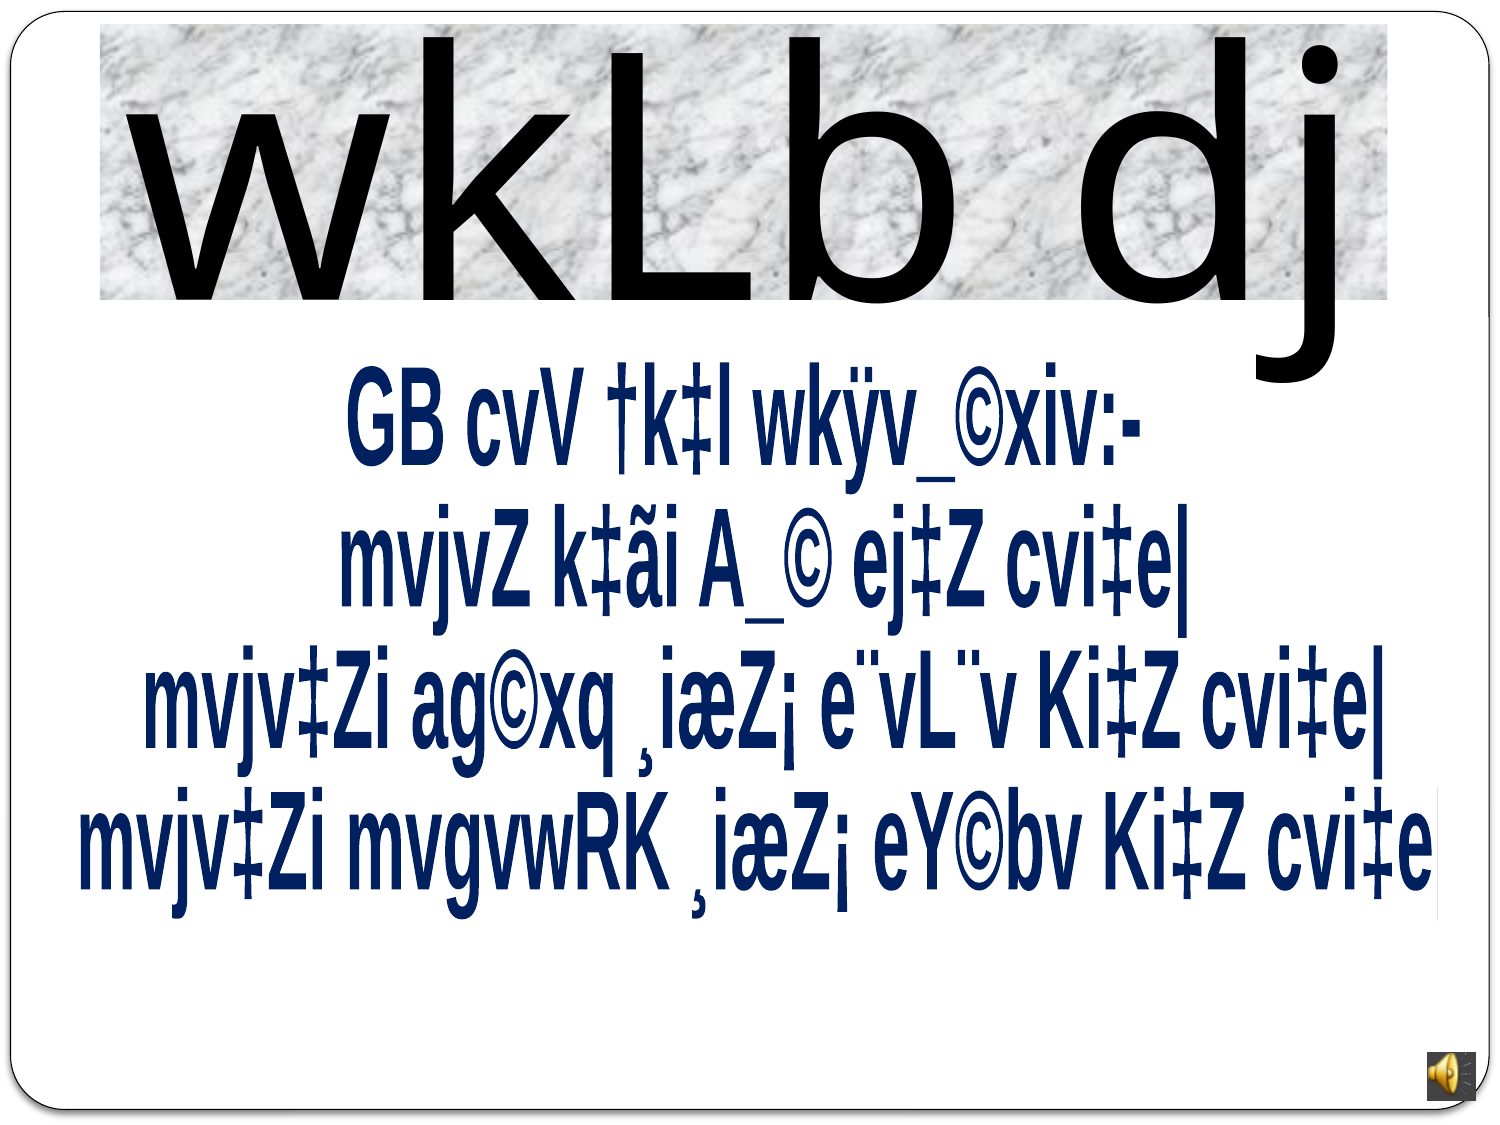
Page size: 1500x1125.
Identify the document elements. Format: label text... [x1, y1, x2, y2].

text_box GB cvV †k‡l wkÿv_©xiv:- mvjvZ k‡ãi A_© ej‡Z cvi‡e| mvjv‡Zi ag©xq ¸iæZ¡ e¨vL¨v Ki‡Z cvi‡e| mvjv‡Zi mvgvwRK ¸iæZ¡ eY©bv Ki‡Z cvi‡e| [1302, 813, 1342, 891]
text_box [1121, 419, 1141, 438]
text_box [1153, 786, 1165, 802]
text_box GB cvV †k‡l wkÿv_©xiv:- mvjvZ k‡ãi A_© ej‡Z cvi‡e| mvjv‡Zi ag©xq ¸iæZ¡ e¨vL¨v Ki‡Z cvi‡e| mvjv‡Zi mvgvwRK ¸iæZ¡ eY©bv Ki‡Z cvi‡e| [606, 361, 637, 476]
text_box GB cvV †k‡l wkÿv_©xiv:- mvjvZ k‡ãi A_© ej‡Z cvi‡e| mvjv‡Zi ag©xq ¸iæZ¡ e¨vL¨v Ki‡Z cvi‡e| mvjv‡Zi mvgvwRK ¸iæZ¡ eY©bv Ki‡Z cvi‡e| [346, 365, 395, 468]
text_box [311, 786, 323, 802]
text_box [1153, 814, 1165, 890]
text_box GB cvV †k‡l wkÿv_©xiv:- mvjvZ k‡ãi A_© ej‡Z cvi‡e| mvjv‡Zi ag©xq ¸iæZ¡ e¨vL¨v Ki‡Z cvi‡e| mvjv‡Zi mvgvwRK ¸iæZ¡ eY©bv Ki‡Z cvi‡e| [978, 672, 1018, 749]
text_box GB cvV †k‡l wkÿv_©xiv:- mvjvZ k‡ãi A_© ej‡Z cvi‡e| mvjv‡Zi ag©xq ¸iæZ¡ e¨vL¨v Ki‡Z cvi‡e| mvjv‡Zi mvgvwRK ¸iæZ¡ eY©bv Ki‡Z cvi‡e| [590, 502, 622, 618]
text_box GB cvV †k‡l wkÿv_©xiv:- mvjvZ k‡ãi A_© ej‡Z cvi‡e| mvjv‡Zi ag©xq ¸iæZ¡ e¨vL¨v Ki‡Z cvi‡e| mvjv‡Zi mvgvwRK ¸iæZ¡ eY©bv Ki‡Z cvi‡e| [625, 529, 664, 609]
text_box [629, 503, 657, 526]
text_box GB cvV †k‡l wkÿv_©xiv:- mvjvZ k‡ãi A_© ej‡Z cvi‡e| mvjv‡Zi ag©xq ¸iæZ¡ e¨vL¨v Ki‡Z cvi‡e| mvjv‡Zi mvgvwRK ¸iæZ¡ eY©bv Ki‡Z cvi‡e| [681, 361, 712, 476]
text_box GB cvV †k‡l wkÿv_©xiv:- mvjvZ k‡ãi A_© ej‡Z cvi‡e| mvjv‡Zi ag©xq ¸iæZ¡ e¨vL¨v Ki‡Z cvi‡e| mvjv‡Zi mvgvwRK ¸iæZ¡ eY©bv Ki‡Z cvi‡e| [1297, 644, 1328, 759]
text_box GB cvV †k‡l wkÿv_©xiv:- mvjvZ k‡ãi A_© ej‡Z cvi‡e| mvjv‡Zi ag©xq ¸iæZ¡ e¨vL¨v Ki‡Z cvi‡e| mvjv‡Zi mvgvwRK ¸iæZ¡ eY©bv Ki‡Z cvi‡e| [340, 529, 394, 608]
text_box GB cvV †k‡l wkÿv_©xiv:- mvjvZ k‡ãi A_© ej‡Z cvi‡e| mvjv‡Zi ag©xq ¸iæZ¡ e¨vL¨v Ki‡Z cvi‡e| mvjv‡Zi mvgvwRK ¸iæZ¡ eY©bv Ki‡Z cvi‡e| [1101, 502, 1133, 618]
text_box GB cvV †k‡l wkÿv_©xiv:- mvjvZ k‡ãi A_© ej‡Z cvi‡e| mvjv‡Zi ag©xq ¸iæZ¡ e¨vL¨v Ki‡Z cvi‡e| mvjv‡Zi mvgvwRK ¸iæZ¡ eY©bv Ki‡Z cvi‡e| [79, 812, 133, 891]
text_box GB cvV †k‡l wkÿv_©xiv:- mvjvZ k‡ãi A_© ej‡Z cvi‡e| mvjv‡Zi ag©xq ¸iæZ¡ e¨vL¨v Ki‡Z cvi‡e| mvjv‡Zi mvgvwRK ¸iæZ¡ eY©bv Ki‡Z cvi‡e| [644, 361, 679, 466]
text_box GB cvV †k‡l wkÿv_©xiv:- mvjvZ k‡ãi A_© ej‡Z cvi‡e| mvjv‡Zi ag©xq ¸iæZ¡ e¨vL¨v Ki‡Z cvi‡e| mvjv‡Zi mvgvwRK ¸iæZ¡ eY©bv Ki‡Z cvi‡e| [873, 812, 909, 892]
text_box GB cvV †k‡l wkÿv_©xiv:- mvjvZ k‡ãi A_© ej‡Z cvi‡e| mvjv‡Zi ag©xq ¸iæZ¡ e¨vL¨v Ki‡Z cvi‡e| mvjv‡Zi mvgvwRK ¸iæZ¡ eY©bv Ki‡Z cvi‡e| [1206, 791, 1247, 891]
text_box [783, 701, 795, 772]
text_box GB cvV †k‡l wkÿv_©xiv:- mvjvZ k‡ãi A_© ej‡Z cvi‡e| mvjv‡Zi ag©xq ¸iæZ¡ e¨vL¨v Ki‡Z cvi‡e| mvjv‡Zi mvgvwRK ¸iæZ¡ eY©bv Ki‡Z cvi‡e| [538, 672, 577, 749]
text_box GB cvV †k‡l wkÿv_©xiv:- mvjvZ k‡ãi A_© ej‡Z cvi‡e| mvjv‡Zi ag©xq ¸iæZ¡ e¨vL¨v Ki‡Z cvi‡e| mvjv‡Zi mvgvwRK ¸iæZ¡ eY©bv Ki‡Z cvi‡e| [404, 813, 444, 891]
text_box GB cvV †k‡l wkÿv_©xiv:- mvjvZ k‡ãi A_© ej‡Z cvi‡e| mvjv‡Zi ag©xq ¸iæZ¡ e¨vL¨v Ki‡Z cvi‡e| mvjv‡Zi mvgvwRK ¸iæZ¡ eY©bv Ki‡Z cvi‡e| [1044, 813, 1084, 891]
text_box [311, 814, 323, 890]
text_box GB cvV †k‡l wkÿv_©xiv:- mvjvZ k‡ãi A_© ej‡Z cvi‡e| mvjv‡Zi ag©xq ¸iæZ¡ e¨vL¨v Ki‡Z cvi‡e| mvjv‡Zi mvgvwRK ¸iæZ¡ eY©bv Ki‡Z cvi‡e| [1171, 785, 1203, 901]
text_box GB cvV †k‡l wkÿv_©xiv:- mvjvZ k‡ãi A_© ej‡Z cvi‡e| mvjv‡Zi ag©xq ¸iæZ¡ e¨vL¨v Ki‡Z cvi‡e| mvjv‡Zi mvgvwRK ¸iæZ¡ eY©bv Ki‡Z cvi‡e| [482, 813, 575, 891]
text_box GB cvV †k‡l wkÿv_©xiv:- mvjvZ k‡ãi A_© ej‡Z cvi‡e| mvjv‡Zi ag©xq ¸iæZ¡ e¨vL¨v Ki‡Z cvi‡e| mvjv‡Zi mvgvwRK ¸iæZ¡ eY©bv Ki‡Z cvi‡e| [191, 813, 231, 891]
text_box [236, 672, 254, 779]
text_box GB cvV †k‡l wkÿv_©xiv:- mvjvZ k‡ãi A_© ej‡Z cvi‡e| mvjv‡Zi ag©xq ¸iæZ¡ e¨vL¨v Ki‡Z cvi‡e| mvjv‡Zi mvgvwRK ¸iæZ¡ eY©bv Ki‡Z cvi‡e| [1106, 644, 1137, 759]
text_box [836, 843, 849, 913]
text_box GB cvV †k‡l wkÿv_©xiv:- mvjvZ k‡ãi A_© ej‡Z cvi‡e| mvjv‡Zi ag©xq ¸iæZ¡ e¨vL¨v Ki‡Z cvi‡e| mvjv‡Zi mvgvwRK ¸iæZ¡ eY©bv Ki‡Z cvi‡e| [232, 785, 264, 901]
text_box GB cvV †k‡l wkÿv_©xiv:- mvjvZ k‡ãi A_© ej‡Z cvi‡e| mvjv‡Zi ag©xq ¸iæZ¡ e¨vL¨v Ki‡Z cvi‡e| mvjv‡Zi mvgvwRK ¸iæZ¡ eY©bv Ki‡Z cvi‡e| [452, 530, 492, 608]
text_box GB cvV †k‡l wkÿv_©xiv:- mvjvZ k‡ãi A_© ej‡Z cvi‡e| mvjv‡Zi ag©xq ¸iæZ¡ e¨vL¨v Ki‡Z cvi‡e| mvjv‡Zi mvgvwRK ¸iæZ¡ eY©bv Ki‡Z cvi‡e| [877, 672, 917, 749]
text_box GB cvV †k‡l wkÿv_©xiv:- mvjvZ k‡ãi A_© ej‡Z cvi‡e| mvjv‡Zi ag©xq ¸iæZ¡ e¨vL¨v Ki‡Z cvi‡e| mvjv‡Zi mvgvwRK ¸iæZ¡ eY©bv Ki‡Z cvi‡e| [1332, 670, 1368, 751]
text_box GB cvV †k‡l wkÿv_©xiv:- mvjvZ k‡ãi A_© ej‡Z cvi‡e| mvjv‡Zi ag©xq ¸iæZ¡ e¨vL¨v Ki‡Z cvi‡e| mvjv‡Zi mvgvwRK ¸iæZ¡ eY©bv Ki‡Z cvi‡e| [396, 530, 436, 608]
text_box GB cvV †k‡l wkÿv_©xiv:- mvjvZ k‡ãi A_© ej‡Z cvi‡e| mvjv‡Zi ag©xq ¸iæZ¡ e¨vL¨v Ki‡Z cvi‡e| mvjv‡Zi mvgvwRK ¸iæZ¡ eY©bv Ki‡Z cvi‡e| [1041, 530, 1081, 608]
text_box GB cvV †k‡l wkÿv_©xiv:- mvjvZ k‡ãi A_© ej‡Z cvi‡e| mvjv‡Zi ag©xq ¸iæZ¡ e¨vL¨v Ki‡Z cvi‡e| mvjv‡Zi mvgvwRK ¸iæZ¡ eY©bv Ki‡Z cvi‡e| [1059, 389, 1099, 466]
text_box GB cvV †k‡l wkÿv_©xiv:- mvjvZ k‡ãi A_© ej‡Z cvi‡e| mvjv‡Zi ag©xq ¸iæZ¡ e¨vL¨v Ki‡Z cvi‡e| mvjv‡Zi mvgvwRK ¸iæZ¡ eY©bv Ki‡Z cvi‡e| [267, 791, 307, 891]
text_box GB cvV †k‡l wkÿv_©xiv:- mvjvZ k‡ãi A_© ej‡Z cvi‡e| mvjv‡Zi ag©xq ¸iæZ¡ e¨vL¨v Ki‡Z cvi‡e| mvjv‡Zi mvgvwRK ¸iæZ¡ eY©bv Ki‡Z cvi‡e| [820, 670, 856, 751]
text_box GB cvV †k‡l wkÿv_©xiv:- mvjvZ k‡ãi A_© ej‡Z cvi‡e| mvjv‡Zi ag©xq ¸iæZ¡ e¨vL¨v Ki‡Z cvi‡e| mvjv‡Zi mvgvwRK ¸iæZ¡ eY©bv Ki‡Z cvi‡e| [144, 670, 199, 749]
text_box GB cvV †k‡l wkÿv_©xiv:- mvjvZ k‡ãi A_© ej‡Z cvi‡e| mvjv‡Zi ag©xq ¸iæZ¡ e¨vL¨v Ki‡Z cvi‡e| mvjv‡Zi mvgvwRK ¸iæZ¡ eY©bv Ki‡Z cvi‡e| [954, 365, 1005, 468]
text_box GB cvV †k‡l wkÿv_©xiv:- mvjvZ k‡ãi A_© ej‡Z cvi‡e| mvjv‡Zi ag©xq ¸iæZ¡ e¨vL¨v Ki‡Z cvi‡e| mvjv‡Zi mvgvwRK ¸iæZ¡ eY©bv Ki‡Z cvi‡e| [791, 791, 831, 891]
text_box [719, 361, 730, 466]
text_box wkLb dj [99, 24, 1388, 301]
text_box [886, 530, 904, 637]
text_box GB cvV †k‡l wkÿv_©xiv:- mvjvZ k‡ãi A_© ej‡Z cvi‡e| mvjv‡Zi ag©xq ¸iæZ¡ e¨vL¨v Ki‡Z cvi‡e| mvjv‡Zi mvgvwRK ¸iæZ¡ eY©bv Ki‡Z cvi‡e| [1137, 529, 1172, 609]
text_box GB cvV †k‡l wkÿv_©xiv:- mvjvZ k‡ãi A_© ej‡Z cvi‡e| mvjv‡Zi ag©xq ¸iæZ¡ e¨vL¨v Ki‡Z cvi‡e| mvjv‡Zi mvgvwRK ¸iæZ¡ eY©bv Ki‡Z cvi‡e| [449, 670, 486, 779]
text_box GB cvV †k‡l wkÿv_©xiv:- mvjvZ k‡ãi A_© ej‡Z cvi‡e| mvjv‡Zi ag©xq ¸iæZ¡ e¨vL¨v Ki‡Z cvi‡e| mvjv‡Zi mvgvwRK ¸iæZ¡ eY©bv Ki‡Z cvi‡e| [678, 670, 735, 751]
text_box GB cvV †k‡l wkÿv_©xiv:- mvjvZ k‡ãi A_© ej‡Z cvi‡e| mvjv‡Zi ag©xq ¸iæZ¡ e¨vL¨v Ki‡Z cvi‡e| mvjv‡Zi mvgvwRK ¸iæZ¡ eY©bv Ki‡Z cvi‡e| [737, 649, 777, 749]
text_box GB cvV †k‡l wkÿv_©xiv:- mvjvZ k‡ãi A_© ej‡Z cvi‡e| mvjv‡Zi ag©xq ¸iæZ¡ e¨vL¨v Ki‡Z cvi‡e| mvjv‡Zi mvgvwRK ¸iæZ¡ eY©bv Ki‡Z cvi‡e| [1039, 649, 1085, 749]
text_box GB cvV †k‡l wkÿv_©xiv:- mvjvZ k‡ãi A_© ej‡Z cvi‡e| mvjv‡Zi ag©xq ¸iæZ¡ e¨vL¨v Ki‡Z cvi‡e| mvjv‡Zi mvgvwRK ¸iæZ¡ eY©bv Ki‡Z cvi‡e| [411, 670, 450, 751]
text_box GB cvV †k‡l wkÿv_©xiv:- mvjvZ k‡ãi A_© ej‡Z cvi‡e| mvjv‡Zi ag©xq ¸iæZ¡ e¨vL¨v Ki‡Z cvi‡e| mvjv‡Zi mvgvwRK ¸iæZ¡ eY©bv Ki‡Z cvi‡e| [576, 791, 622, 891]
text_box GB cvV †k‡l wkÿv_©xiv:- mvjvZ k‡ãi A_© ej‡Z cvi‡e| mvjv‡Zi ag©xq ¸iæZ¡ e¨vL¨v Ki‡Z cvi‡e| mvjv‡Zi mvgvwRK ¸iæZ¡ eY©bv Ki‡Z cvi‡e| [697, 508, 746, 608]
text_box GB cvV †k‡l wkÿv_©xiv:- mvjvZ k‡ãi A_© ej‡Z cvi‡e| mvjv‡Zi ag©xq ¸iæZ¡ e¨vL¨v Ki‡Z cvi‡e| mvjv‡Zi mvgvwRK ¸iæZ¡ eY©bv Ki‡Z cvi‡e| [1362, 785, 1394, 901]
text_box GB cvV †k‡l wkÿv_©xiv:- mvjvZ k‡ãi A_© ej‡Z cvi‡e| mvjv‡Zi ag©xq ¸iæZ¡ e¨vL¨v Ki‡Z cvi‡e| mvjv‡Zi mvgvwRK ¸iæZ¡ eY©bv Ki‡Z cvi‡e| [1104, 791, 1151, 891]
text_box GB cvV †k‡l wkÿv_©xiv:- mvjvZ k‡ãi A_© ej‡Z cvi‡e| mvjv‡Zi ag©xq ¸iæZ¡ e¨vL¨v Ki‡Z cvi‡e| mvjv‡Zi mvgvwRK ¸iæZ¡ eY©bv Ki‡Z cvi‡e| [400, 366, 444, 466]
text_box GB cvV †k‡l wkÿv_©xiv:- mvjvZ k‡ãi A_© ej‡Z cvi‡e| mvjv‡Zi ag©xq ¸iæZ¡ e¨vL¨v Ki‡Z cvi‡e| mvjv‡Zi mvgvwRK ¸iæZ¡ eY©bv Ki‡Z cvi‡e| [808, 361, 918, 496]
text_box GB cvV †k‡l wkÿv_©xiv:- mvjvZ k‡ãi A_© ej‡Z cvi‡e| mvjv‡Zi ag©xq ¸iæZ¡ e¨vL¨v Ki‡Z cvi‡e| mvjv‡Zi mvgvwRK ¸iæZ¡ eY©bv Ki‡Z cvi‡e| [466, 387, 502, 468]
text_box GB cvV †k‡l wkÿv_©xiv:- mvjvZ k‡ãi A_© ej‡Z cvi‡e| mvjv‡Zi ag©xq ¸iæZ¡ e¨vL¨v Ki‡Z cvi‡e| mvjv‡Zi mvgvwRK ¸iæZ¡ eY©bv Ki‡Z cvi‡e| [577, 670, 614, 779]
text_box GB cvV †k‡l wkÿv_©xiv:- mvjvZ k‡ãi A_© ej‡Z cvi‡e| mvjv‡Zi ag©xq ¸iæZ¡ e¨vL¨v Ki‡Z cvi‡e| mvjv‡Zi mvgvwRK ¸iæZ¡ eY©bv Ki‡Z cvi‡e| [333, 649, 373, 749]
text_box GB cvV †k‡l wkÿv_©xiv:- mvjvZ k‡ãi A_© ej‡Z cvi‡e| mvjv‡Zi ag©xq ¸iæZ¡ e¨vL¨v Ki‡Z cvi‡e| mvjv‡Zi mvgvwRK ¸iæZ¡ eY©bv Ki‡Z cvi‡e| [256, 672, 296, 749]
text_box GB cvV †k‡l wkÿv_©xiv:- mvjvZ k‡ãi A_© ej‡Z cvi‡e| mvjv‡Zi ag©xq ¸iæZ¡ e¨vL¨v Ki‡Z cvi‡e| mvjv‡Zi mvgvwRK ¸iæZ¡ eY©bv Ki‡Z cvi‡e| [1267, 812, 1303, 892]
text_box GB cvV †k‡l wkÿv_©xiv:- mvjvZ k‡ãi A_© ej‡Z cvi‡e| mvjv‡Zi ag©xq ¸iæZ¡ e¨vL¨v Ki‡Z cvi‡e| mvjv‡Zi mvgvwRK ¸iæZ¡ eY©bv Ki‡Z cvi‡e| [553, 502, 589, 608]
text_box GB cvV †k‡l wkÿv_©xiv:- mvjvZ k‡ãi A_© ej‡Z cvi‡e| mvjv‡Zi ag©xq ¸iæZ¡ e¨vL¨v Ki‡Z cvi‡e| mvjv‡Zi mvgvwRK ¸iæZ¡ eY©bv Ki‡Z cvi‡e| [751, 389, 807, 466]
text_box GB cvV †k‡l wkÿv_©xiv:- mvjvZ k‡ãi A_© ej‡Z cvi‡e| mvjv‡Zi ag©xq ¸iæZ¡ e¨vL¨v Ki‡Z cvi‡e| mvjv‡Zi mvgvwRK ¸iæZ¡ eY©bv Ki‡Z cvi‡e| [298, 644, 329, 759]
text_box GB cvV †k‡l wkÿv_©xiv:- mvjvZ k‡ãi A_© ej‡Z cvi‡e| mvjv‡Zi ag©xq ¸iæZ¡ e¨vL¨v Ki‡Z cvi‡e| mvjv‡Zi mvgvwRK ¸iæZ¡ eY©bv Ki‡Z cvi‡e| [489, 648, 539, 751]
text_box GB cvV †k‡l wkÿv_©xiv:- mvjvZ k‡ãi A_© ej‡Z cvi‡e| mvjv‡Zi ag©xq ¸iæZ¡ e¨vL¨v Ki‡Z cvi‡e| mvjv‡Zi mvgvwRK ¸iæZ¡ eY©bv Ki‡Z cvi‡e| [1006, 529, 1042, 609]
text_box GB cvV †k‡l wkÿv_©xiv:- mvjvZ k‡ãi A_© ej‡Z cvi‡e| mvjv‡Zi ag©xq ¸iæZ¡ e¨vL¨v Ki‡Z cvi‡e| mvjv‡Zi mvgvwRK ¸iæZ¡ eY©bv Ki‡Z cvi‡e| [501, 389, 541, 466]
text_box GB cvV †k‡l wkÿv_©xiv:- mvjvZ k‡ãi A_© ej‡Z cvi‡e| mvjv‡Zi ag©xq ¸iæZ¡ e¨vL¨v Ki‡Z cvi‡e| mvjv‡Zi mvgvwRK ¸iæZ¡ eY©bv Ki‡Z cvi‡e| [1141, 649, 1181, 749]
text_box GB cvV †k‡l wkÿv_©xiv:- mvjvZ k‡ãi A_© ej‡Z cvi‡e| mvjv‡Zi ag©xq ¸iæZ¡ e¨vL¨v Ki‡Z cvi‡e| mvjv‡Zi mvgvwRK ¸iæZ¡ eY©bv Ki‡Z cvi‡e| [731, 812, 789, 892]
text_box GB cvV †k‡l wkÿv_©xiv:- mvjvZ k‡ãi A_© ej‡Z cvi‡e| mvjv‡Zi ag©xq ¸iæZ¡ e¨vL¨v Ki‡Z cvi‡e| mvjv‡Zi mvgvwRK ¸iæZ¡ eY©bv Ki‡Z cvi‡e| [444, 812, 481, 921]
text_box GB cvV †k‡l wkÿv_©xiv:- mvjvZ k‡ãi A_© ej‡Z cvi‡e| mvjv‡Zi ag©xq ¸iæZ¡ e¨vL¨v Ki‡Z cvi‡e| mvjv‡Zi mvgvwRK ¸iæZ¡ eY©bv Ki‡Z cvi‡e| [954, 789, 1005, 892]
text_box GB cvV †k‡l wkÿv_©xiv:- mvjvZ k‡ãi A_© ej‡Z cvi‡e| mvjv‡Zi ag©xq ¸iæZ¡ e¨vL¨v Ki‡Z cvi‡e| mvjv‡Zi mvgvwRK ¸iæZ¡ eY©bv Ki‡Z cvi‡e| [200, 672, 240, 749]
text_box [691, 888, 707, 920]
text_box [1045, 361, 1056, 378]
text_box GB cvV †k‡l wkÿv_©xiv:- mvjvZ k‡ãi A_© ej‡Z cvi‡e| mvjv‡Zi ag©xq ¸iæZ¡ e¨vL¨v Ki‡Z cvi‡e| mvjv‡Zi mvgvwRK ¸iæZ¡ eY©bv Ki‡Z cvi‡e| [135, 813, 174, 891]
text_box GB cvV †k‡l wkÿv_©xiv:- mvjvZ k‡ãi A_© ej‡Z cvi‡e| mvjv‡Zi ag©xq ¸iæZ¡ e¨vL¨v Ki‡Z cvi‡e| mvjv‡Zi mvgvwRK ¸iæZ¡ eY©bv Ki‡Z cvi‡e| [1236, 672, 1276, 749]
text_box GB cvV †k‡l wkÿv_©xiv:- mvjvZ k‡ãi A_© ej‡Z cvi‡e| mvjv‡Zi ag©xq ¸iæZ¡ e¨vL¨v Ki‡Z cvi‡e| mvjv‡Zi mvgvwRK ¸iæZ¡ eY©bv Ki‡Z cvi‡e| [348, 812, 402, 891]
text_box GB cvV †k‡l wkÿv_©xiv:- mvjvZ k‡ãi A_© ej‡Z cvi‡e| mvjv‡Zi ag©xq ¸iæZ¡ e¨vL¨v Ki‡Z cvi‡e| mvjv‡Zi mvgvwRK ¸iæZ¡ eY©bv Ki‡Z cvi‡e| [1398, 812, 1433, 892]
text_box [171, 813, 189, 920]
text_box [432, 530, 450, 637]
text_box GB cvV †k‡l wkÿv_©xiv:- mvjvZ k‡ãi A_© ej‡Z cvi‡e| mvjv‡Zi ag©xq ¸iæZ¡ e¨vL¨v Ki‡Z cvi‡e| mvjv‡Zi mvgvwRK ¸iæZ¡ eY©bv Ki‡Z cvi‡e| [538, 366, 585, 466]
text_box GB cvV †k‡l wkÿv_©xiv:- mvjvZ k‡ãi A_© ej‡Z cvi‡e| mvjv‡Zi ag©xq ¸iæZ¡ e¨vL¨v Ki‡Z cvi‡e| mvjv‡Zi mvgvwRK ¸iæZ¡ eY©bv Ki‡Z cvi‡e| [1007, 785, 1044, 892]
text_box GB cvV †k‡l wkÿv_©xiv:- mvjvZ k‡ãi A_© ej‡Z cvi‡e| mvjv‡Zi ag©xq ¸iæZ¡ e¨vL¨v Ki‡Z cvi‡e| mvjv‡Zi mvgvwRK ¸iæZ¡ eY©bv Ki‡Z cvi‡e| [945, 508, 986, 608]
text_box GB cvV †k‡l wkÿv_©xiv:- mvjvZ k‡ãi A_© ej‡Z cvi‡e| mvjv‡Zi ag©xq ¸iæZ¡ e¨vL¨v Ki‡Z cvi‡e| mvjv‡Zi mvgvwRK ¸iæZ¡ eY©bv Ki‡Z cvi‡e| [1003, 389, 1042, 466]
text_box GB cvV †k‡l wkÿv_©xiv:- mvjvZ k‡ãi A_© ej‡Z cvi‡e| mvjv‡Zi ag©xq ¸iæZ¡ e¨vL¨v Ki‡Z cvi‡e| mvjv‡Zi mvgvwRK ¸iæZ¡ eY©bv Ki‡Z cvi‡e| [853, 529, 888, 609]
picture [1426, 1051, 1477, 1102]
text_box GB cvV †k‡l wkÿv_©xiv:- mvjvZ k‡ãi A_© ej‡Z cvi‡e| mvjv‡Zi ag©xq ¸iæZ¡ e¨vL¨v Ki‡Z cvi‡e| mvjv‡Zi mvgvwRK ¸iæZ¡ eY©bv Ki‡Z cvi‡e| [783, 506, 833, 609]
text_box GB cvV †k‡l wkÿv_©xiv:- mvjvZ k‡ãi A_© ej‡Z cvi‡e| mvjv‡Zi ag©xq ¸iæZ¡ e¨vL¨v Ki‡Z cvi‡e| mvjv‡Zi mvgvwRK ¸iæZ¡ eY©bv Ki‡Z cvi‡e| [625, 791, 671, 891]
text_box GB cvV †k‡l wkÿv_©xiv:- mvjvZ k‡ãi A_© ej‡Z cvi‡e| mvjv‡Zi ag©xq ¸iæZ¡ e¨vL¨v Ki‡Z cvi‡e| mvjv‡Zi mvgvwRK ¸iæZ¡ eY©bv Ki‡Z cvi‡e| [909, 791, 955, 891]
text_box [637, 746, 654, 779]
text_box GB cvV †k‡l wkÿv_©xiv:- mvjvZ k‡ãi A_© ej‡Z cvi‡e| mvjv‡Zi ag©xq ¸iæZ¡ e¨vL¨v Ki‡Z cvi‡e| mvjv‡Zi mvgvwRK ¸iæZ¡ eY©bv Ki‡Z cvi‡e| [1201, 670, 1237, 751]
text_box GB cvV †k‡l wkÿv_©xiv:- mvjvZ k‡ãi A_© ej‡Z cvi‡e| mvjv‡Zi ag©xq ¸iæZ¡ e¨vL¨v Ki‡Z cvi‡e| mvjv‡Zi mvgvwRK ¸iæZ¡ eY©bv Ki‡Z cvi‡e| [910, 502, 942, 618]
text_box GB cvV †k‡l wkÿv_©xiv:- mvjvZ k‡ãi A_© ej‡Z cvi‡e| mvjv‡Zi ag©xq ¸iæZ¡ e¨vL¨v Ki‡Z cvi‡e| mvjv‡Zi mvgvwRK ¸iæZ¡ eY©bv Ki‡Z cvi‡e| [491, 508, 531, 608]
